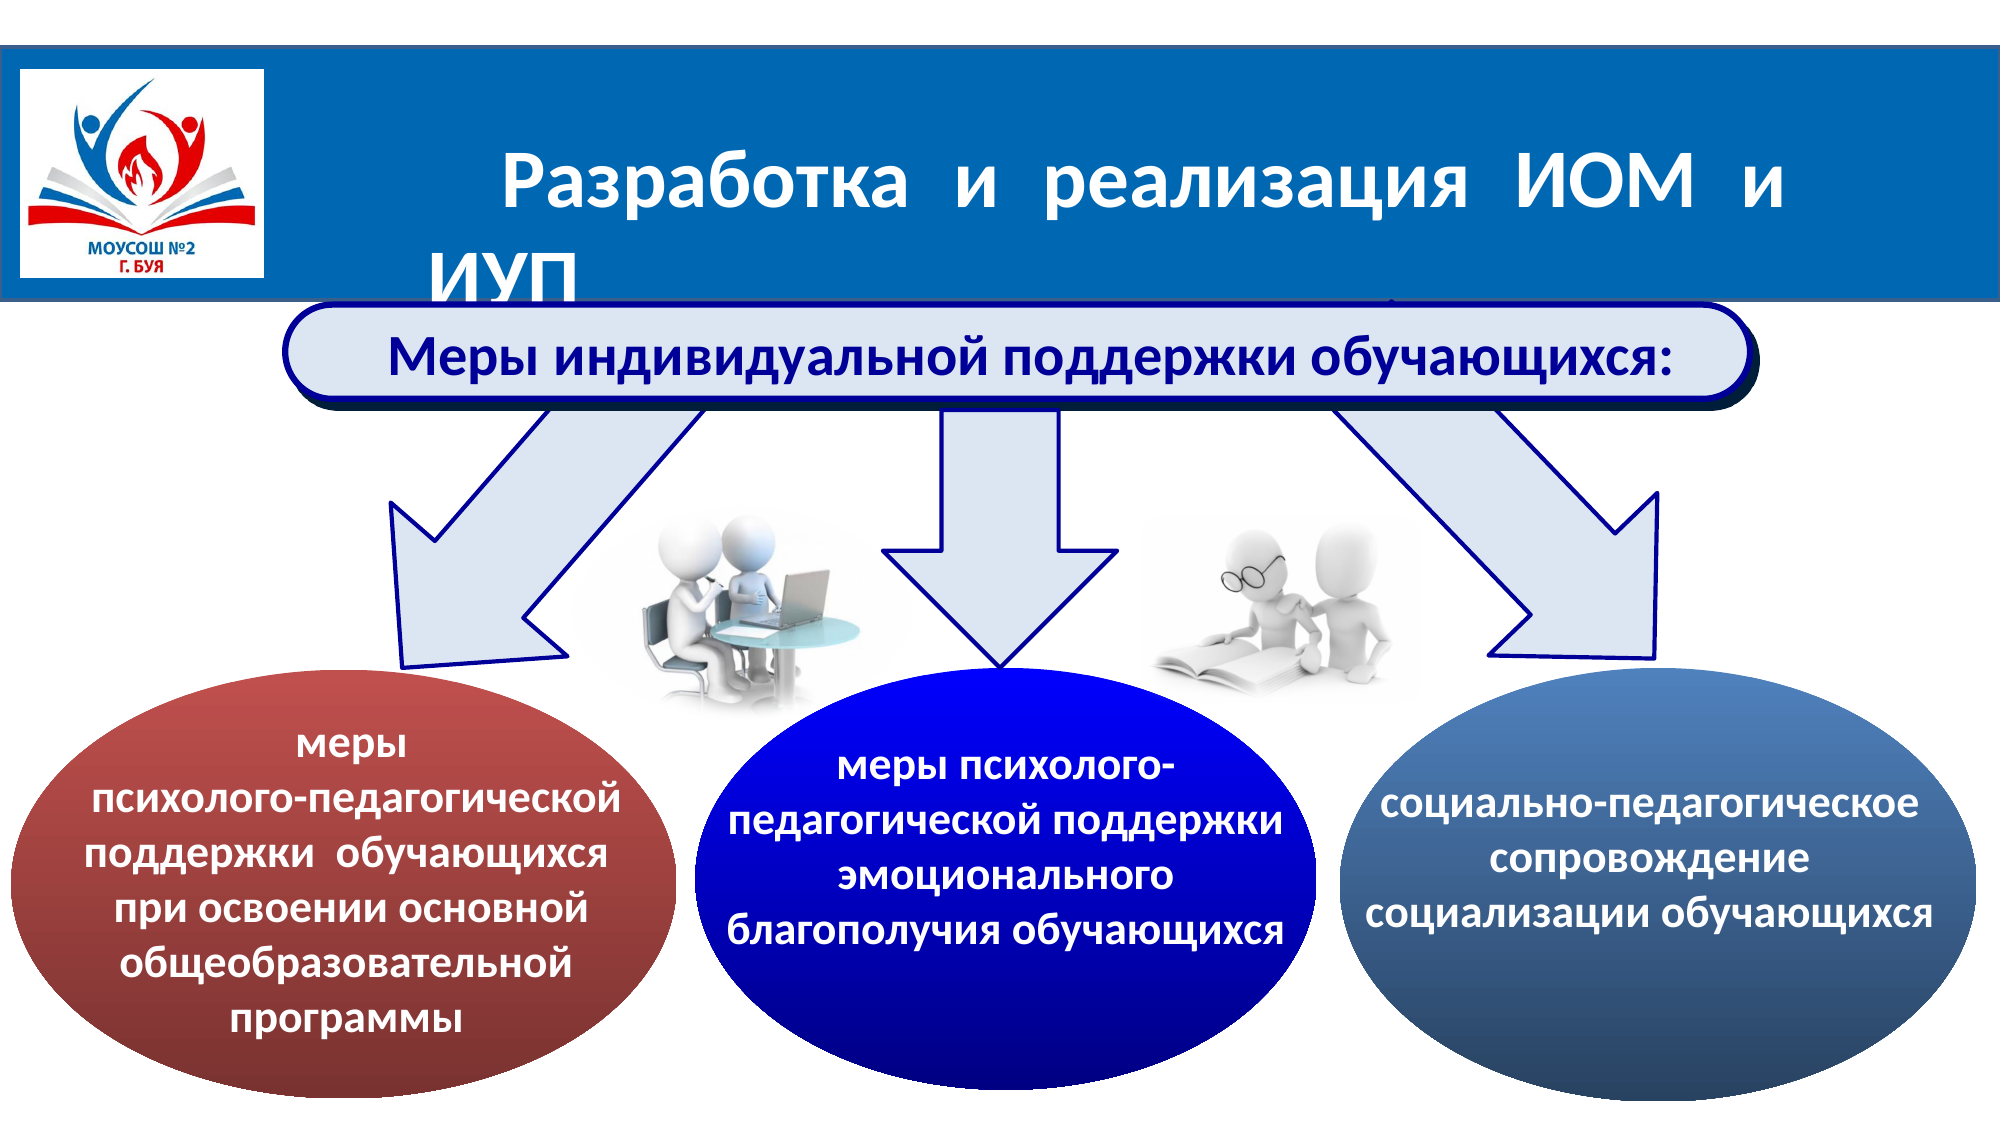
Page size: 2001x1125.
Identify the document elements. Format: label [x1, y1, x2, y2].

text_box [707, 729, 1317, 1091]
picture [566, 503, 918, 723]
text_box [1339, 667, 1977, 1102]
text_box [0, 46, 2000, 301]
text_box [0, 669, 704, 1099]
picture [1140, 515, 1423, 704]
text_box [284, 280, 1751, 721]
